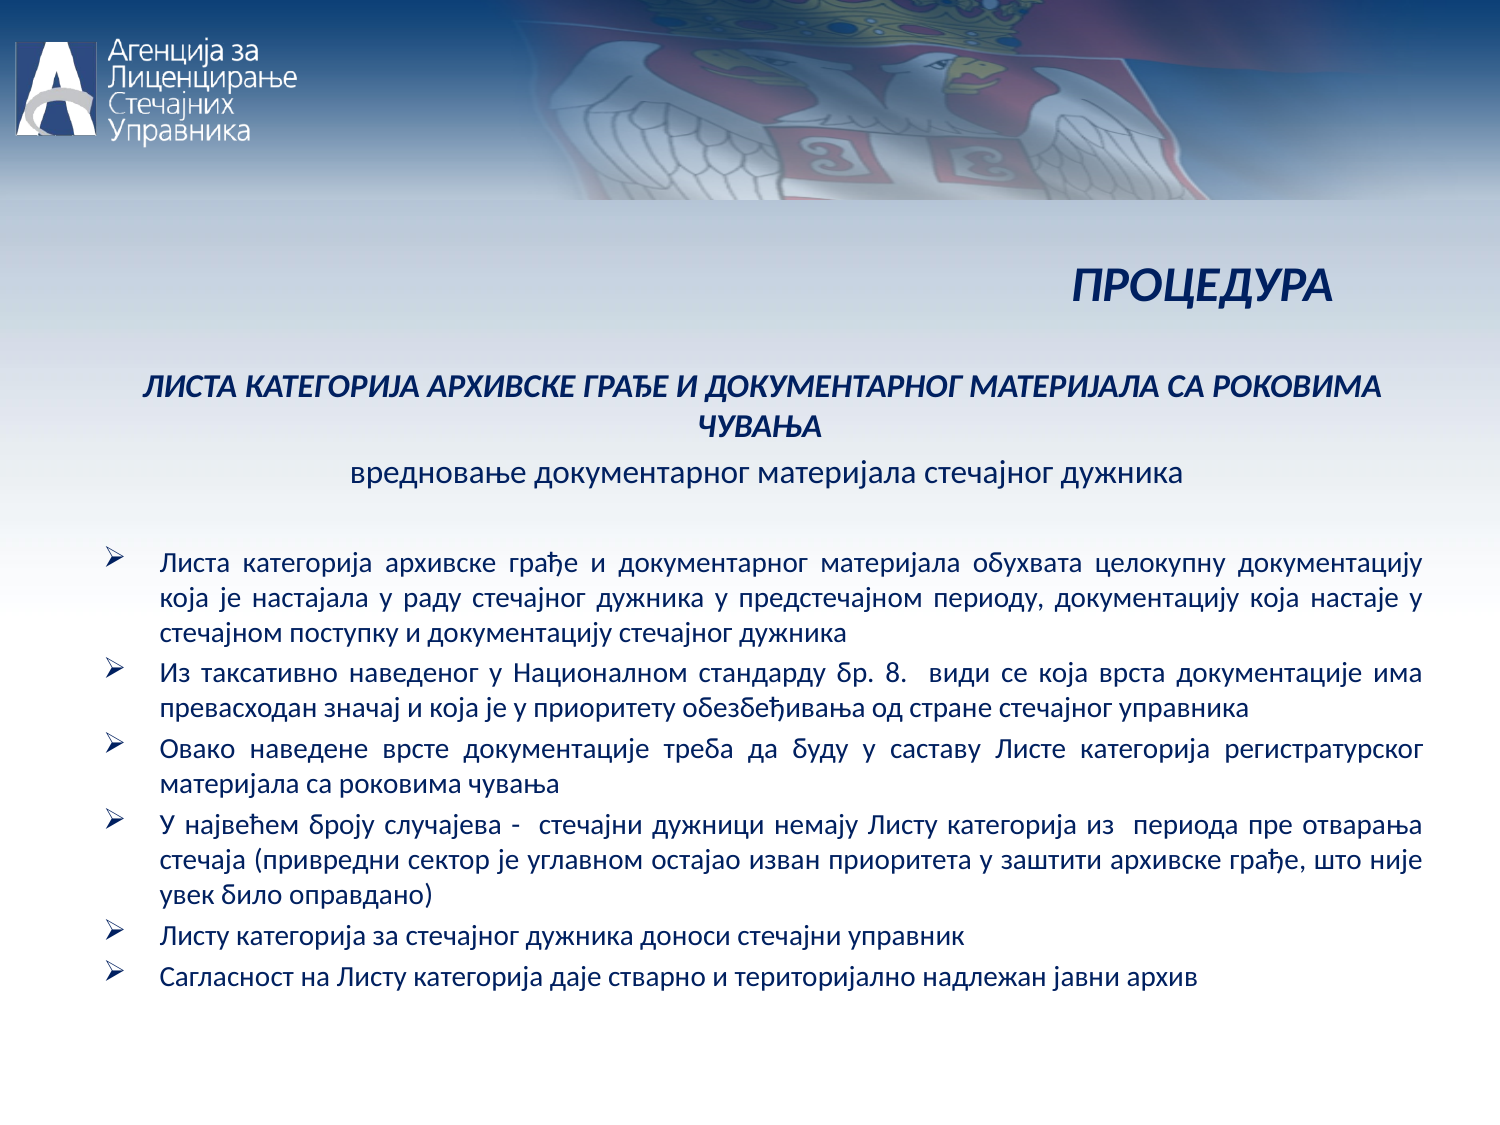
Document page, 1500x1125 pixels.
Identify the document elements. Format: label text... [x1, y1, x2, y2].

list ПРОЦЕДУРА ЛИСТА КАТЕГОРИЈА АРХИВСКЕ ГРАЂЕ И ДОКУМЕНТАРНОГ МАТЕРИЈАЛА СА РОКОВИМА ЧУВАЊА вредновање документарног материјала стечајног дужника Листа категорија архивске грађе и документарног материјала обухвата целокупну документацију која је настајала у раду стечајног дужника у предстечајном периоду, документацију која настаје у стечајном поступку и документацију стечајног дужника Из таксативно наведеног у Националном стандарду бр. 8. види се која врста документације има превасходан значај и која је у приоритету обезбеђивања од стране стечајног управника Овако наведене врсте документације треба да буду у саставу Листе категорија регистратурског материјала са роковима чувања У највећем броју случајева - стечајни дужници немају Листу категорија из периода пре отварања стечаја (привредни сектор је углавном остајао изван приоритета у заштити архивске грађе, што није увек било оправдано) Листу категорија за стечајног дужника доноси стечајни управник Сагласност на Листу категорија даје стварно и територијално надлежан јавни архив [88, 243, 1439, 986]
picture [0, 0, 1500, 1113]
